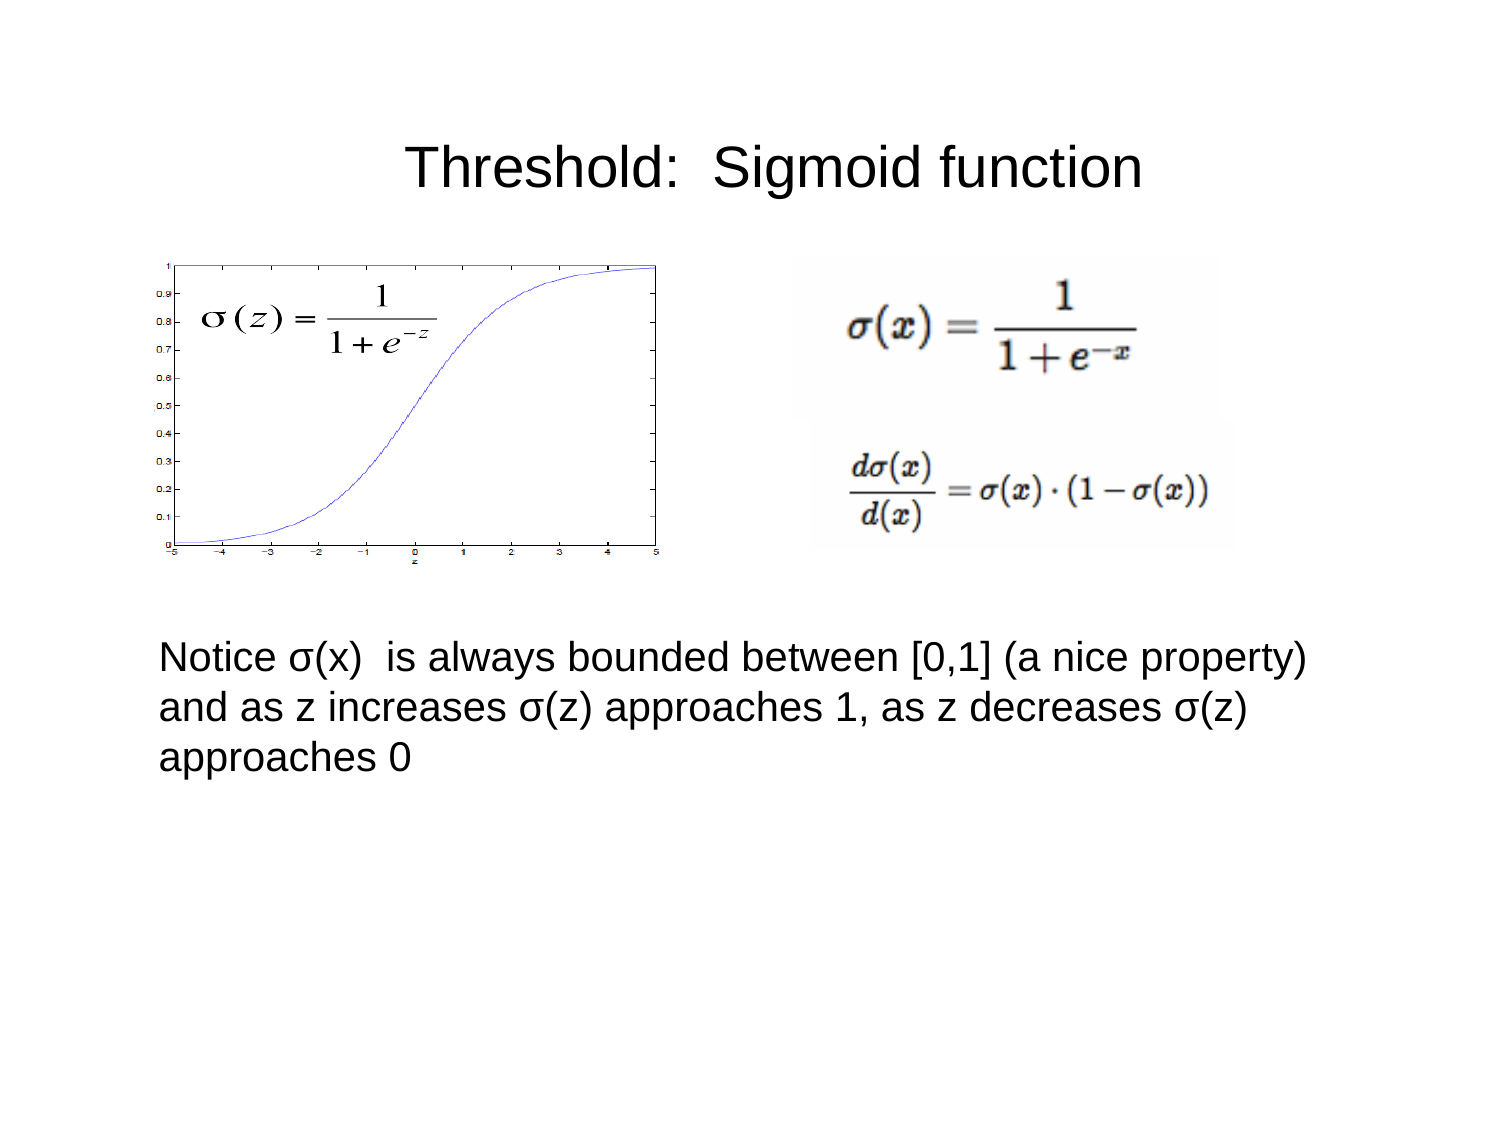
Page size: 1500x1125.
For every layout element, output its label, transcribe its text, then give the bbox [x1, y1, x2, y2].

picture [810, 421, 1236, 550]
text_box Notice σ(x) is always bounded between [0,1] (a nice property) and as z increases σ(z) approaches 1, as z decreases σ(z) approaches 0 [154, 629, 1430, 718]
title Threshold: Sigmoid function [137, 69, 1413, 258]
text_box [153, 257, 676, 569]
picture [791, 256, 1220, 420]
